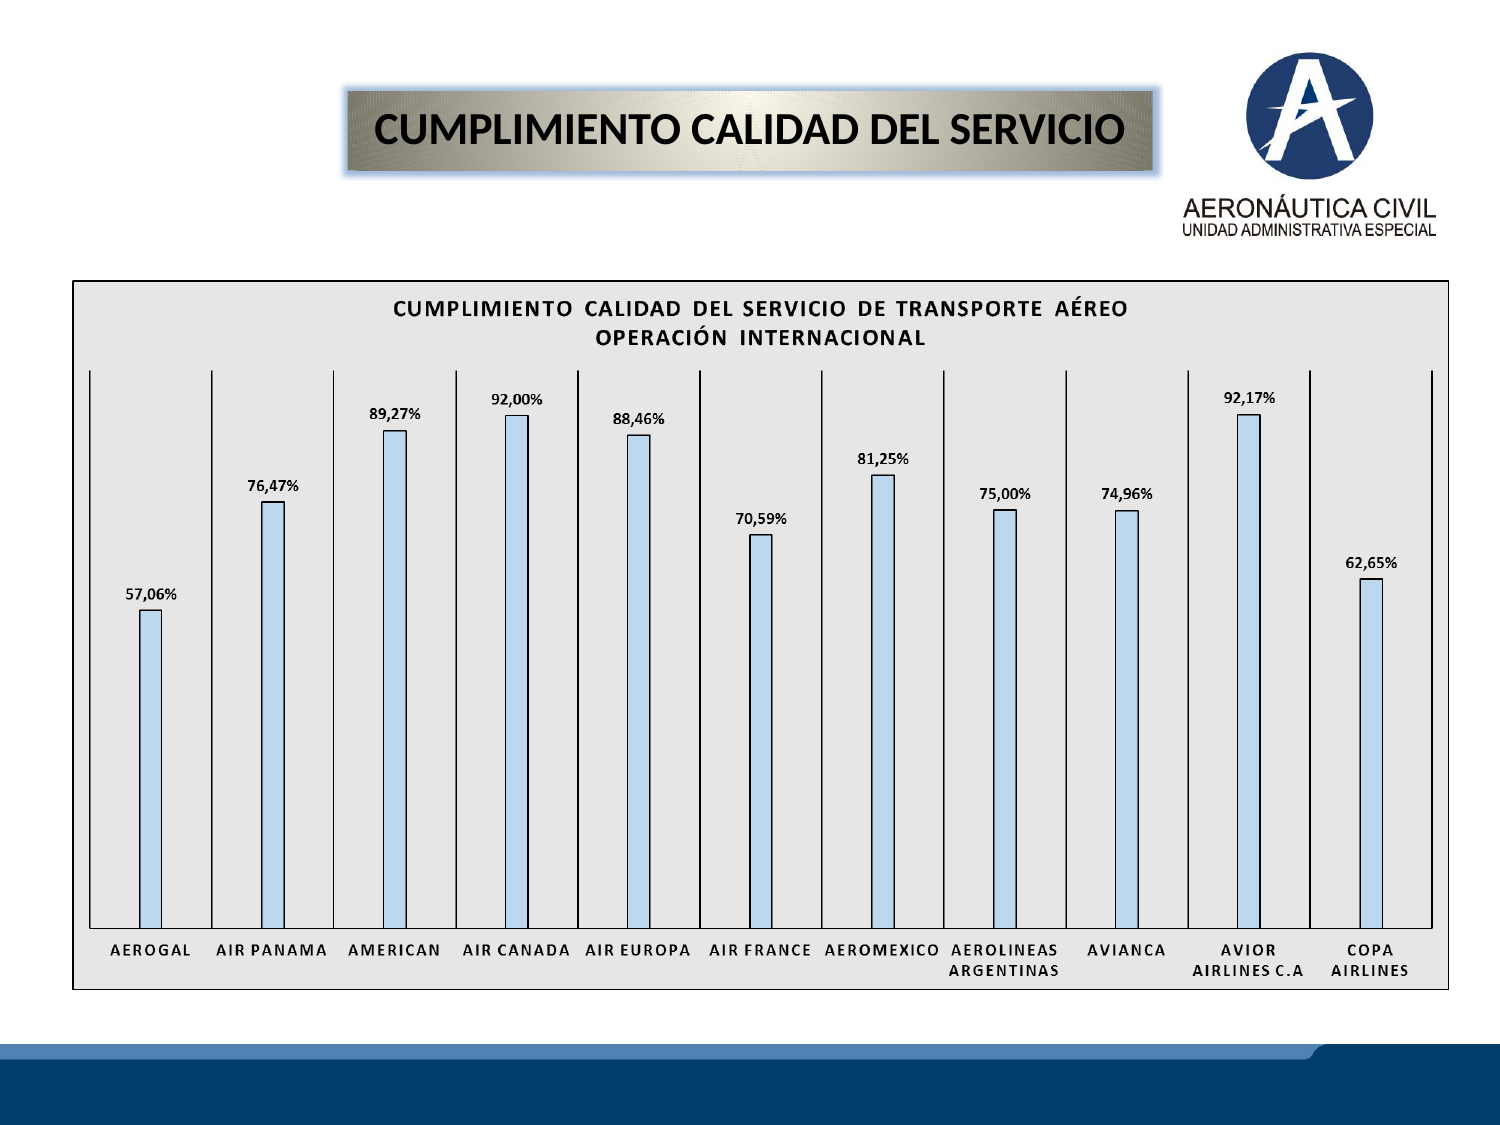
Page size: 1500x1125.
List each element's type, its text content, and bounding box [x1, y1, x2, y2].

picture [0, 0, 1500, 1125]
text_box CUMPLIMIENTO CALIDAD DEL SERVICIO [347, 91, 1153, 171]
